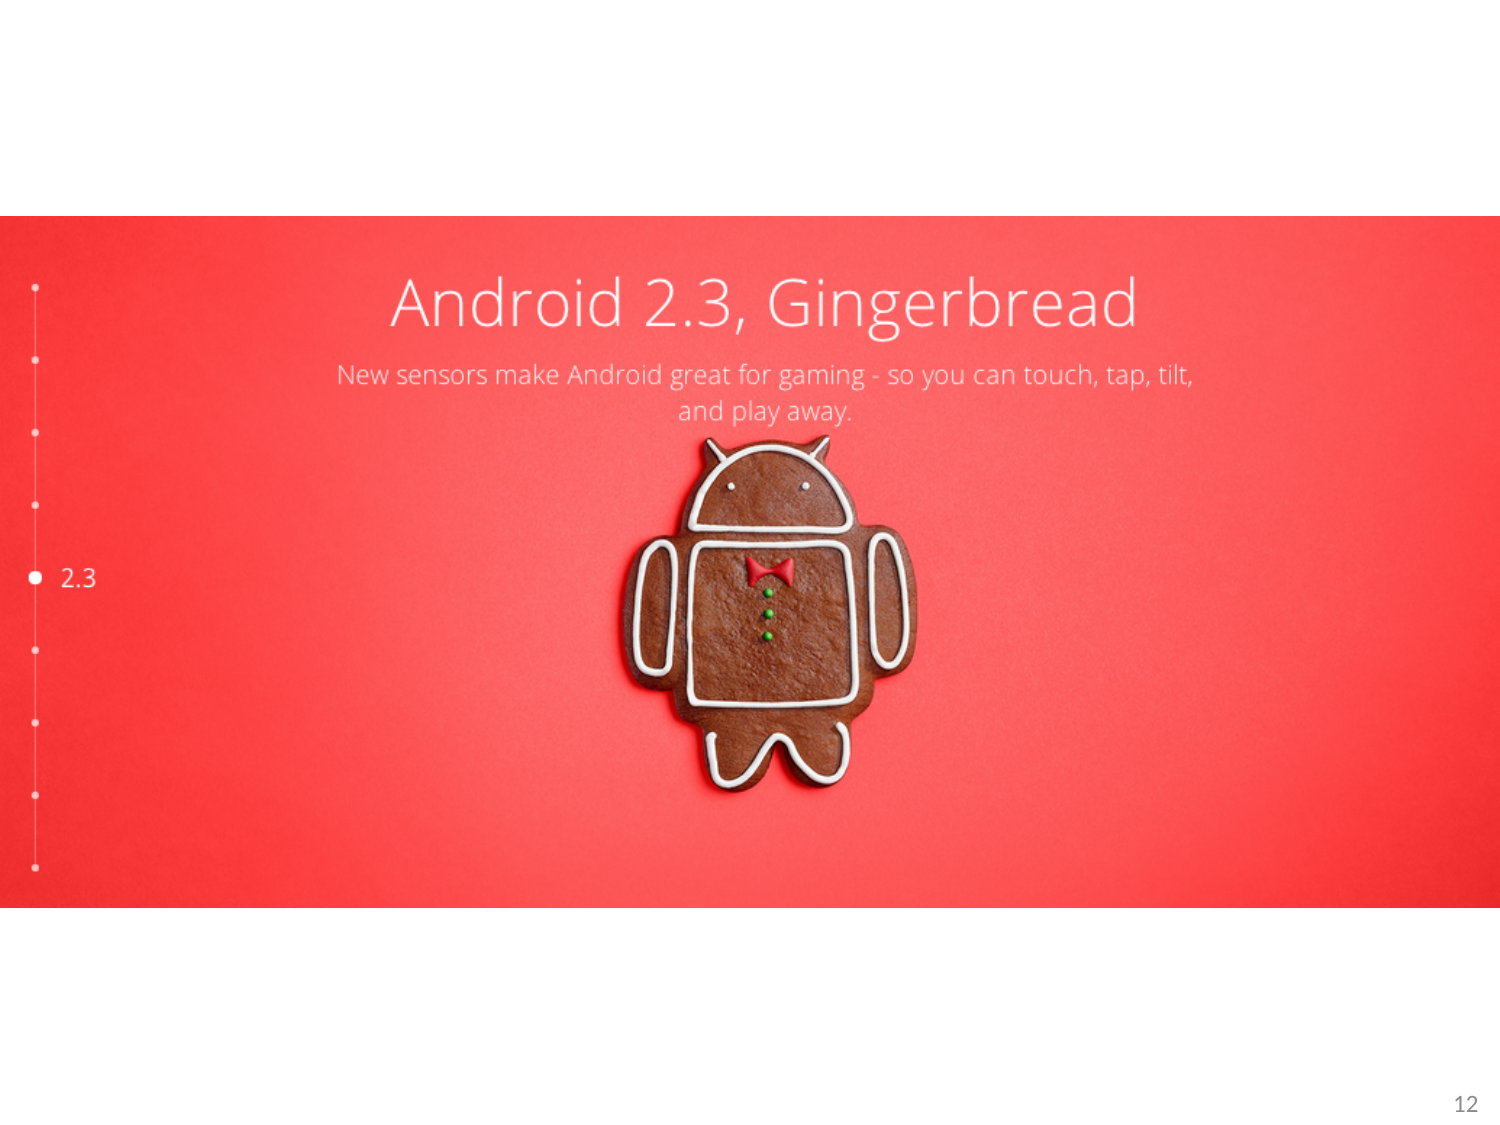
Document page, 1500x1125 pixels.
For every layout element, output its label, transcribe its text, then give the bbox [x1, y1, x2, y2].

picture [0, 216, 1500, 909]
slide_number 12 [1399, 1083, 1494, 1122]
